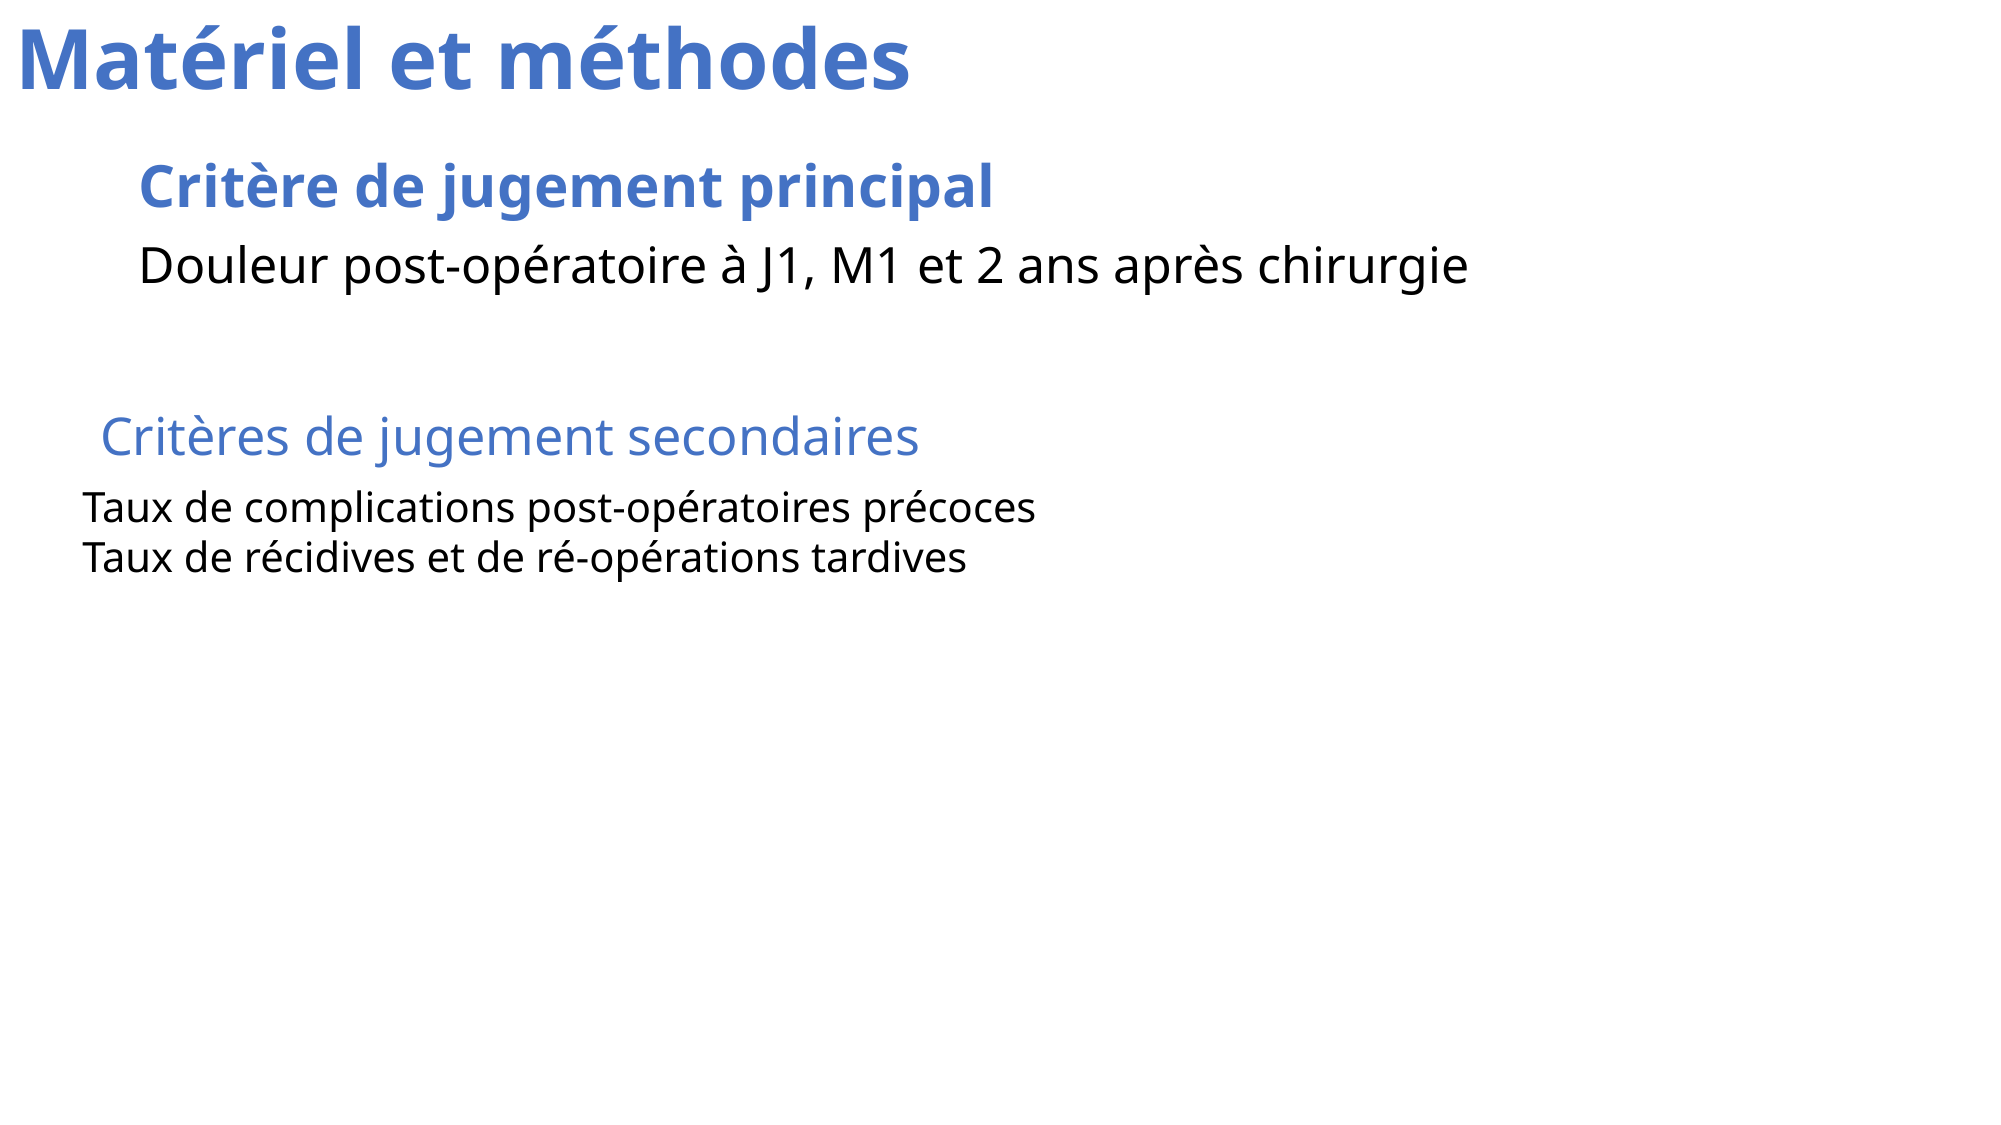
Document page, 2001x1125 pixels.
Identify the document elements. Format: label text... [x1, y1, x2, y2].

list Critère de jugement principal Douleur post-opératoire à J1, M1 et 2 ans après chirurgie [123, 149, 1885, 854]
text_box Matériel et méthodes [0, 0, 1725, 125]
text_box Critères de jugement secondaires [85, 396, 123, 473]
text_box Taux de complications post-opératoires précoces Taux de récidives et de ré-opérations tardives [67, 473, 123, 588]
